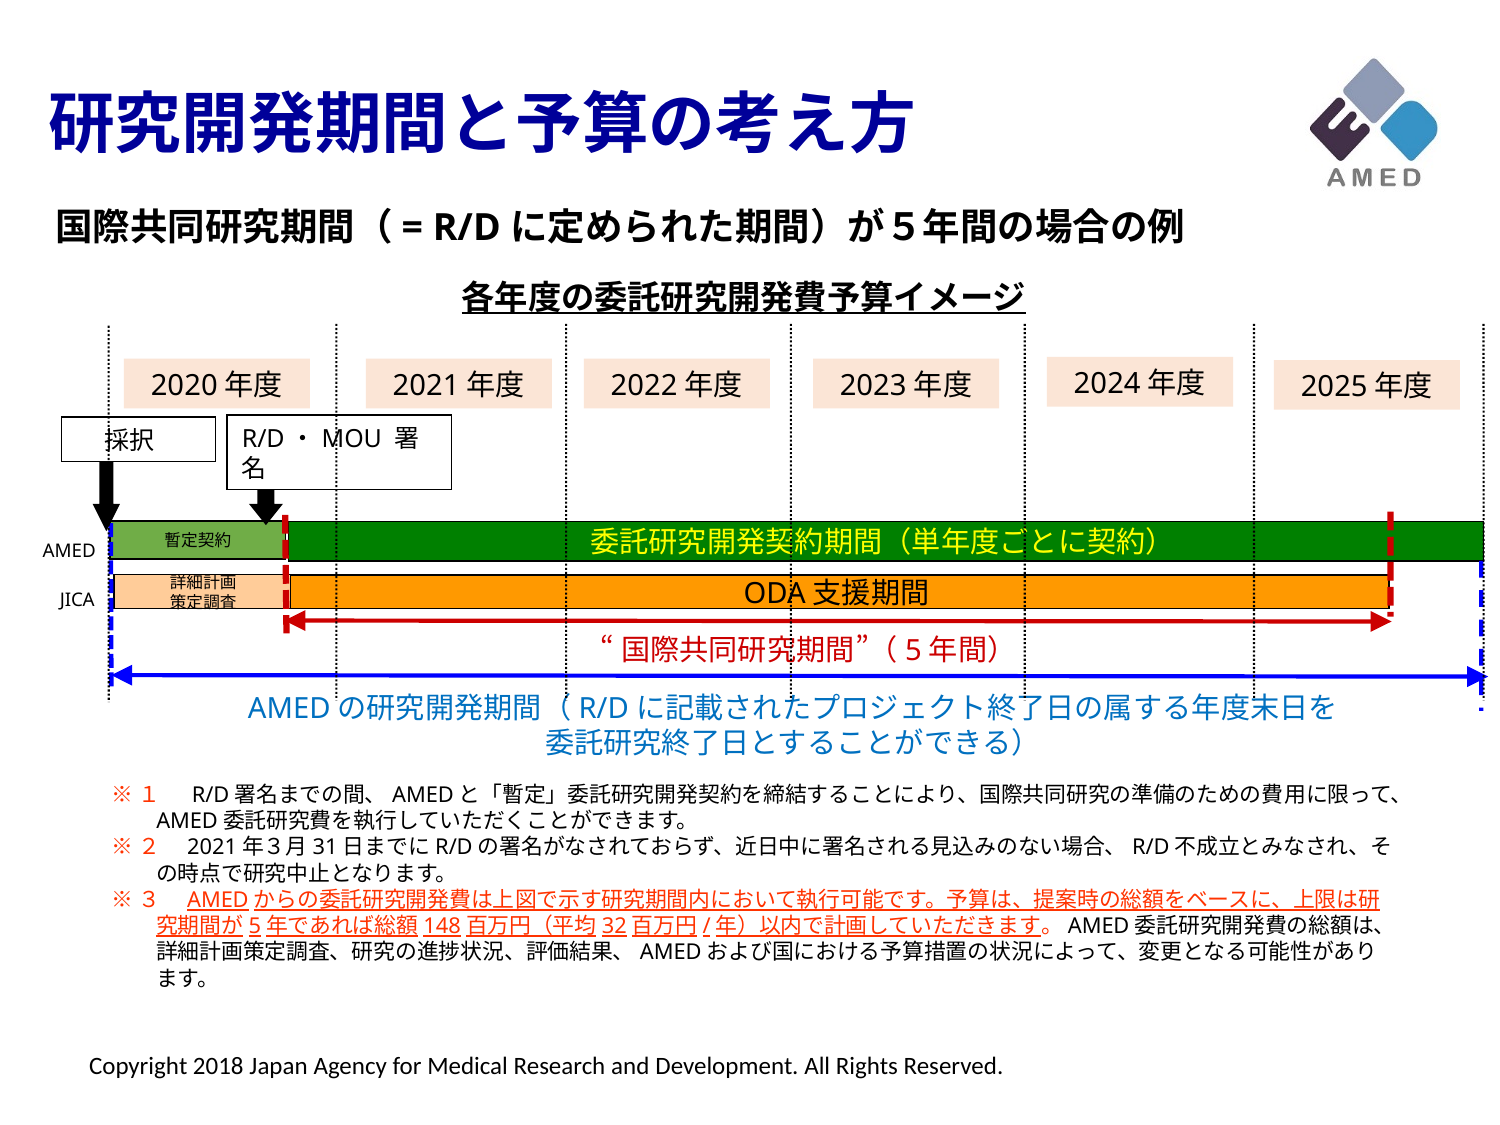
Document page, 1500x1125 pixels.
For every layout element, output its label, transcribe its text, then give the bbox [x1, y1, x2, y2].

title 研究開発期間と予算の考え方 [33, 76, 1067, 177]
picture [1305, 56, 1441, 193]
text_box 各年度の委託研究開発費予算イメージ [446, 268, 1109, 323]
text_box ※１ R/D署名までの間、AMEDと「暫定」委託研究開発契約を締結することにより、国際共同研究の準備のための費用に限って、AMED委託研究費を執行していただくことができます。 ※２ 2021年３月31日までにR/Dの署名がなされておらず、近日中に署名される見込みのない場合、R/D不成立とみなされ、その時点で研究中止となります。 ※３ AMEDからの委託研究開発費は上図で示す研究期間内において執行可能です。予算は、提案時の総額をベースに、上限は研究期間が5年であれば総額148百万円（平均32百万円/年）以内で計画していただきます。AMED委託研究開発費の総額は、詳細計画策定調査、研究の進捗状況、評価結果、AMEDおよび国における予算措置の状況によって、変更となる可能性があります。 [96, 773, 1415, 998]
text_box Copyright 2018 Japan Agency for Medical Research and Development. All Rights Reserved. [74, 1042, 1021, 1088]
text_box 国際共同研究期間（= R/Dに定められた期間）が５年間の場合の例 [40, 195, 1230, 256]
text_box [22, 323, 1489, 769]
